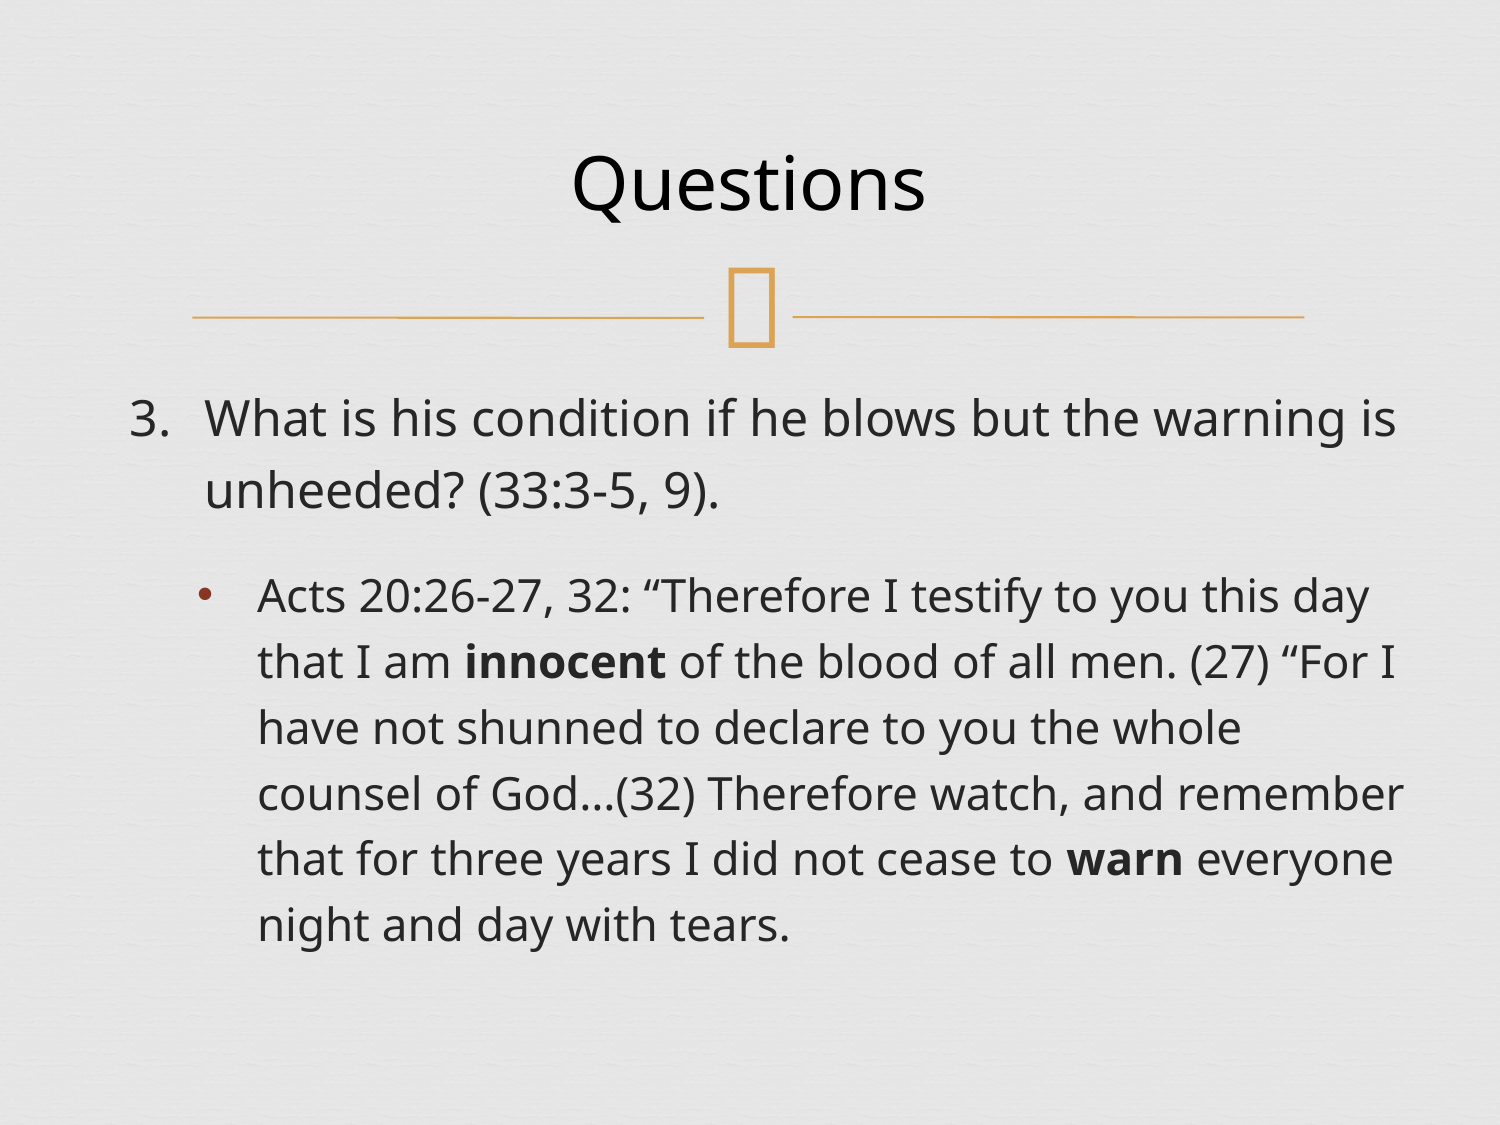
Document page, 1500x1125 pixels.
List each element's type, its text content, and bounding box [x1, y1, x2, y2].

title Questions [112, 93, 1386, 267]
list What is his condition if he blows but the warning is unheeded? (33:3-5, 9). Acts 20:26-27, 32: “Therefore I testify to you this day that I am innocent of the blood of all men. (27) “For I have not shunned to declare to you the whole counsel of God…(32) Therefore watch, and remember that for three years I did not cease to warn everyone night and day with tears. [114, 262, 1425, 1063]
